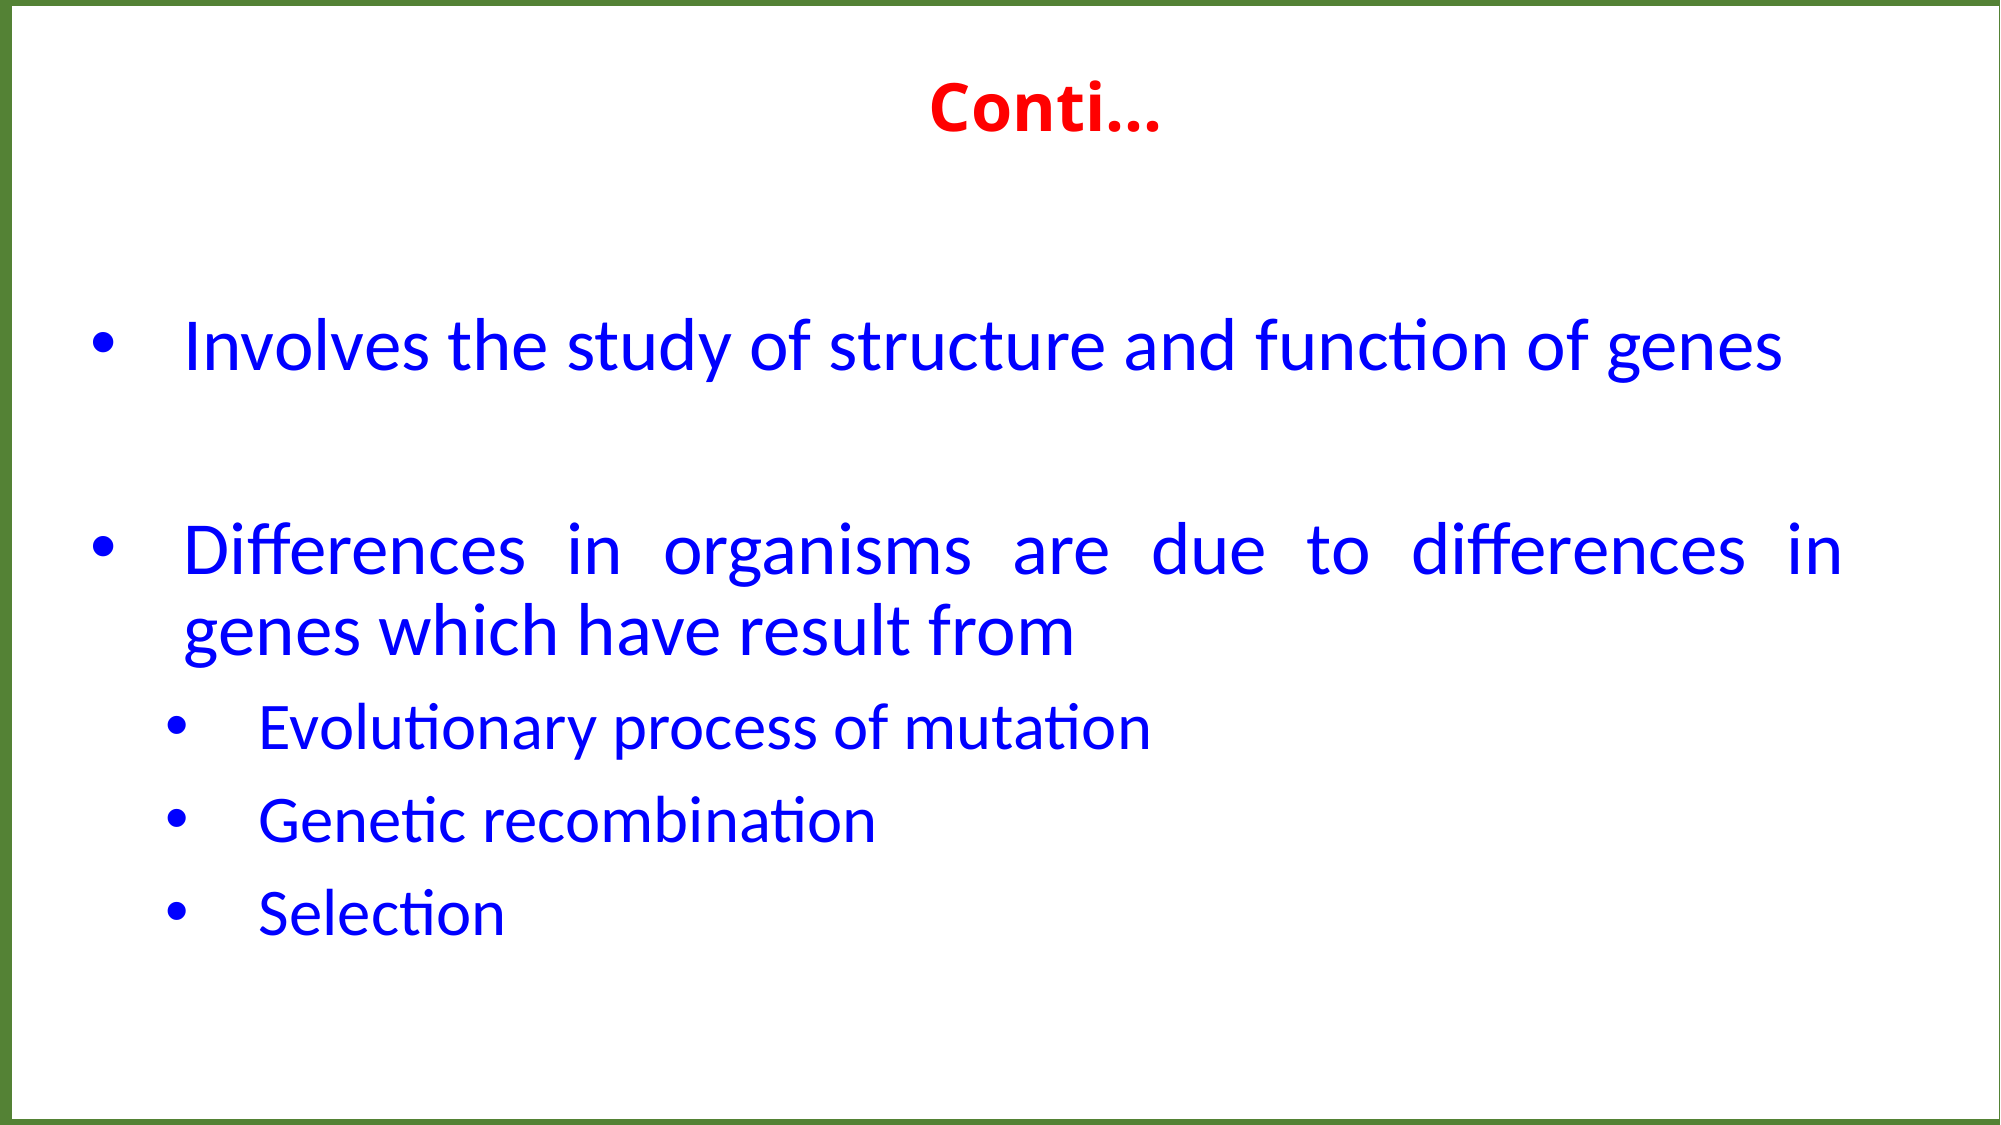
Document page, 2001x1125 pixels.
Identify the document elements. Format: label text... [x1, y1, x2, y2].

text_box [5, 0, 2000, 1125]
text_box Conti… [370, 11, 1721, 154]
text_box Involves the study of structure and function of genes Differences in organisms are due to differences in genes which have result from Evolutionary process of mutation Genetic recombination Selection [74, 187, 1860, 1093]
